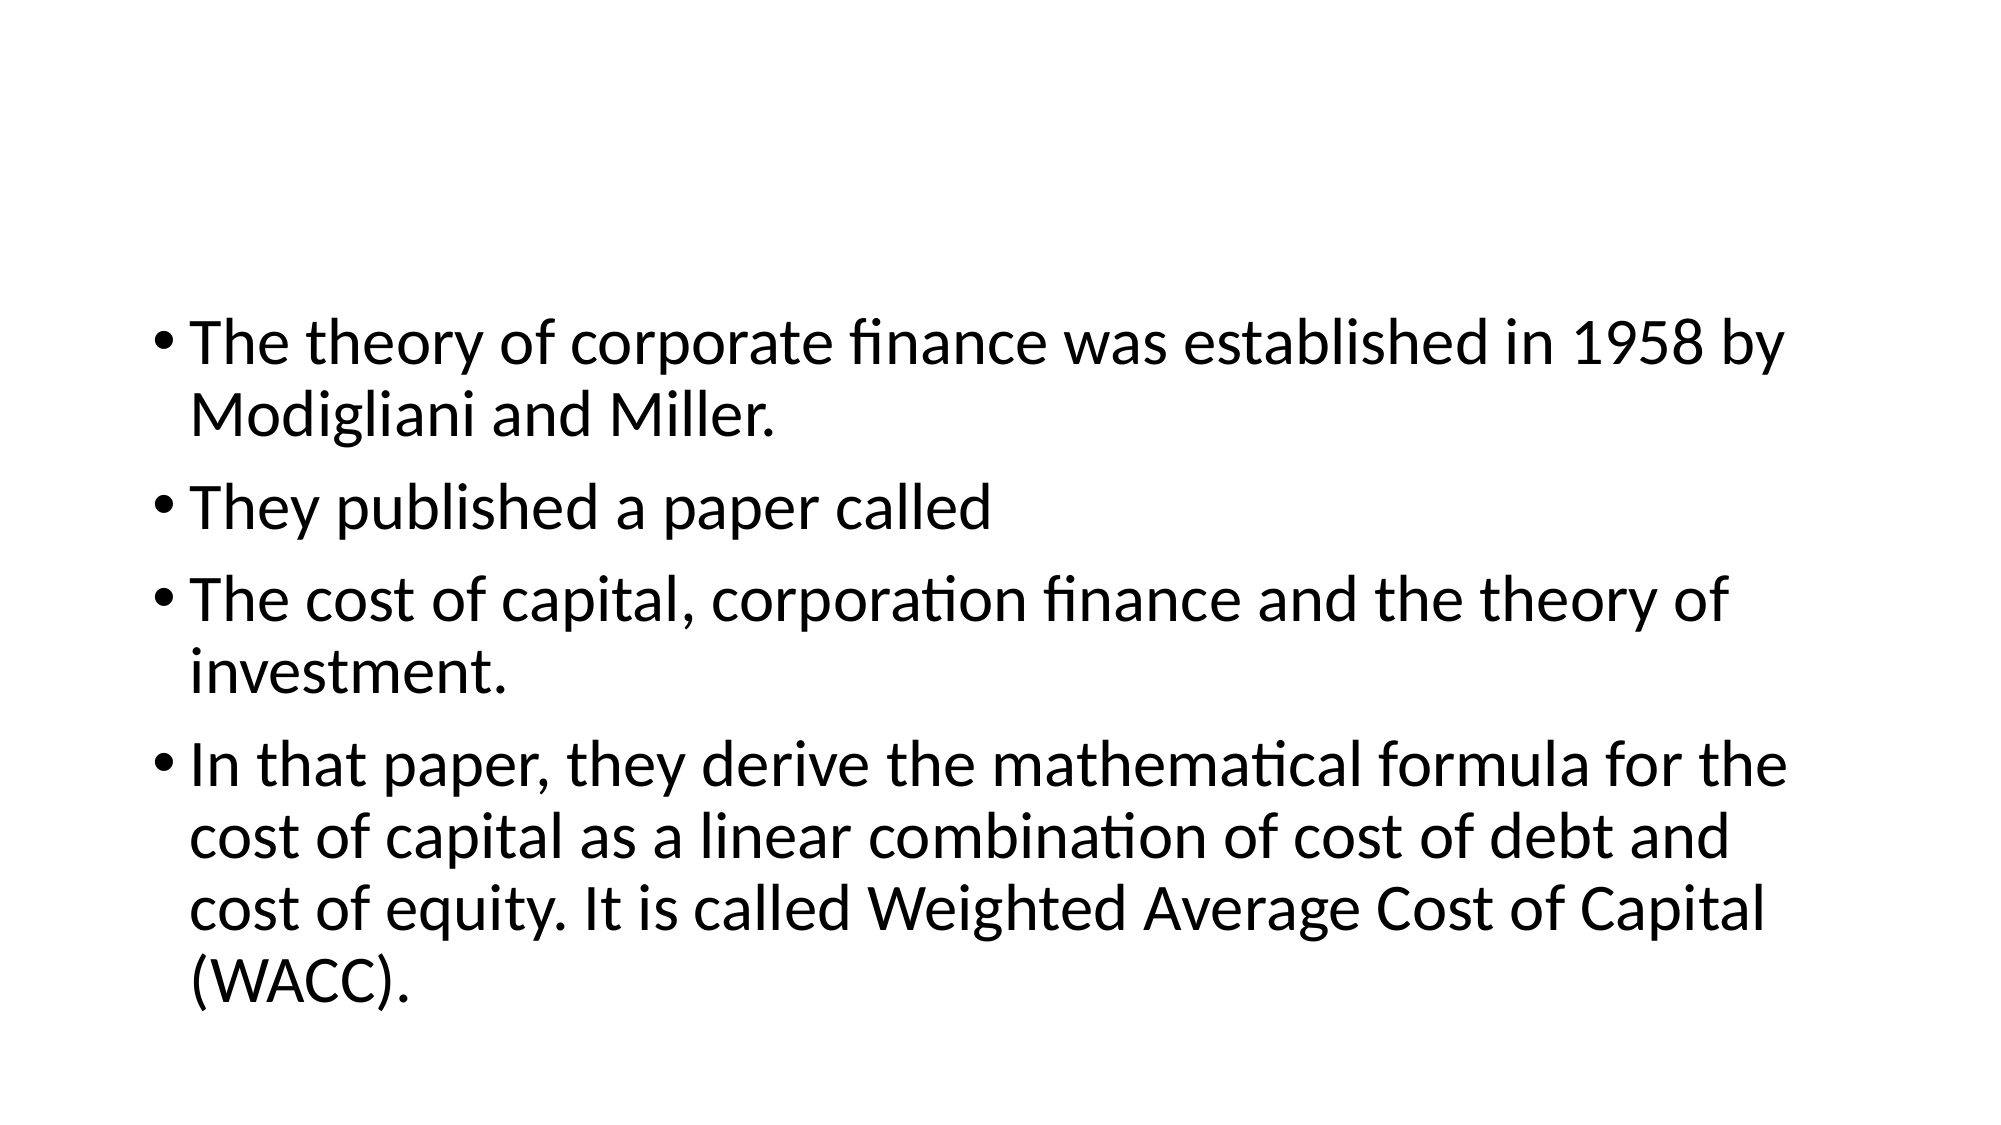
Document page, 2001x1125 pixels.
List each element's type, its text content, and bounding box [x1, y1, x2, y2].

list The theory of corporate finance was established in 1958 by Modigliani and Miller. They published a paper called The cost of capital, corporation finance and the theory of investment. In that paper, they derive the mathematical formula for the cost of capital as a linear combination of cost of debt and cost of equity. It is called Weighted Average Cost of Capital (WACC). [137, 299, 1863, 1014]
